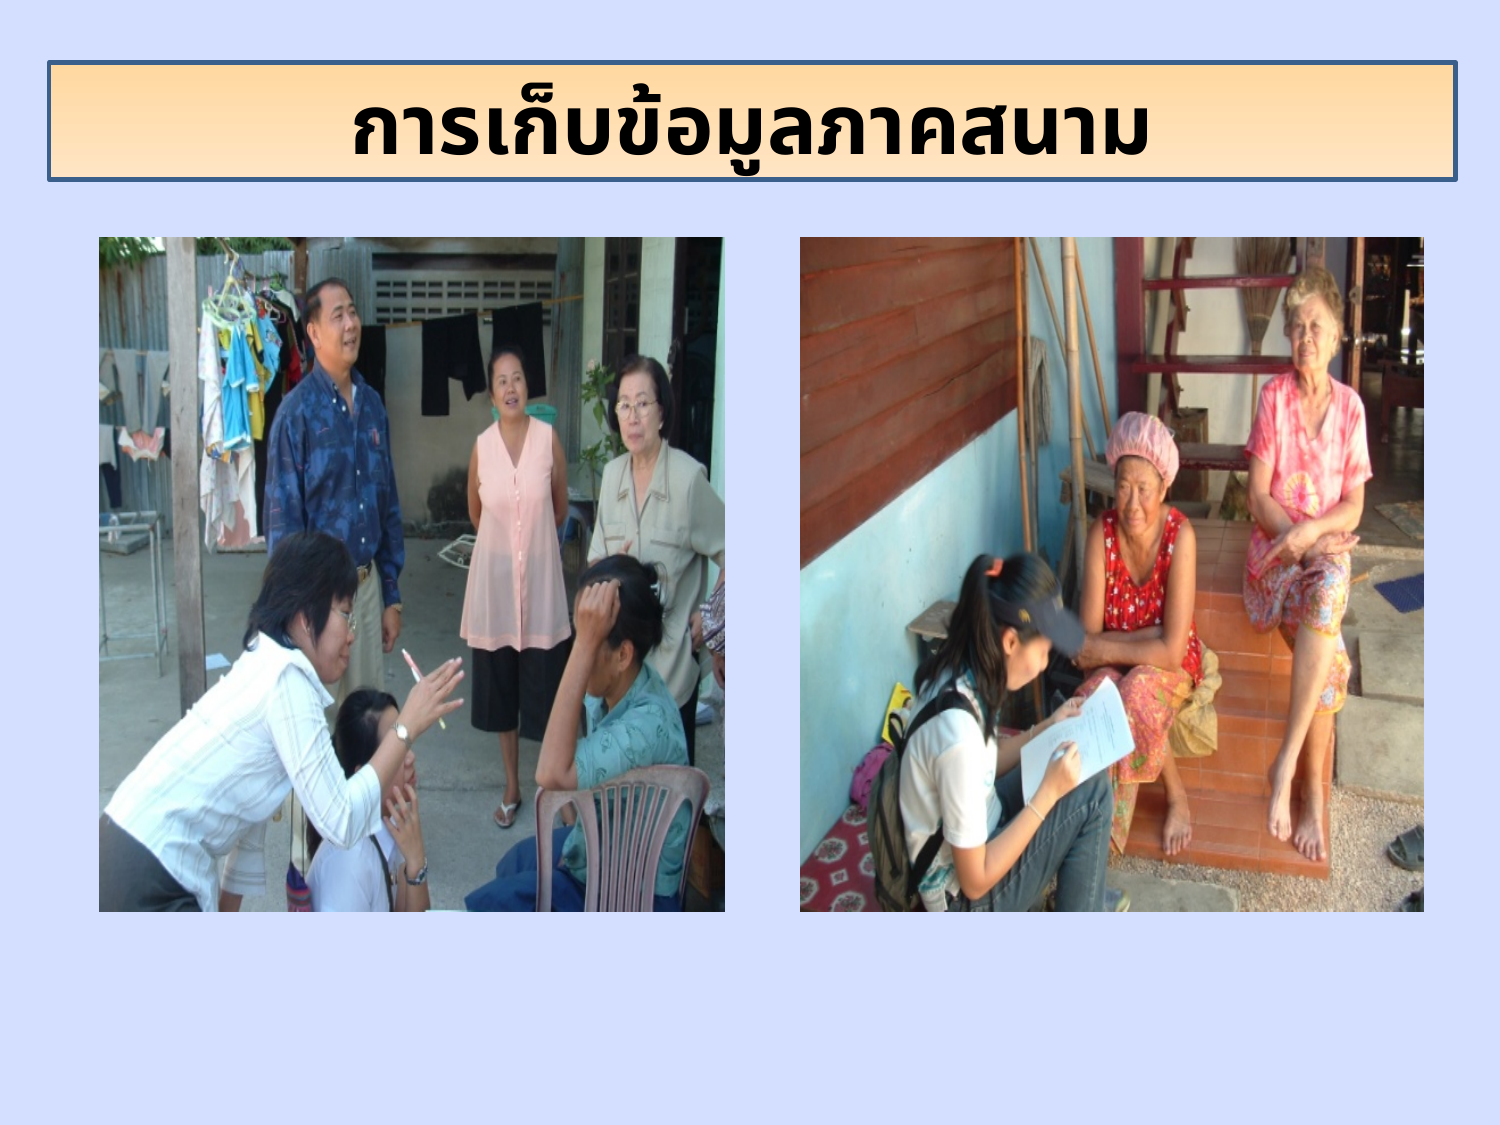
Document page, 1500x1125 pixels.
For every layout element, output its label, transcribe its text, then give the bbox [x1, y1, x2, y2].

text_box การเก็บข้อมูลภาคสนาม [47, 60, 1458, 182]
picture [799, 236, 1424, 912]
picture [99, 236, 726, 912]
